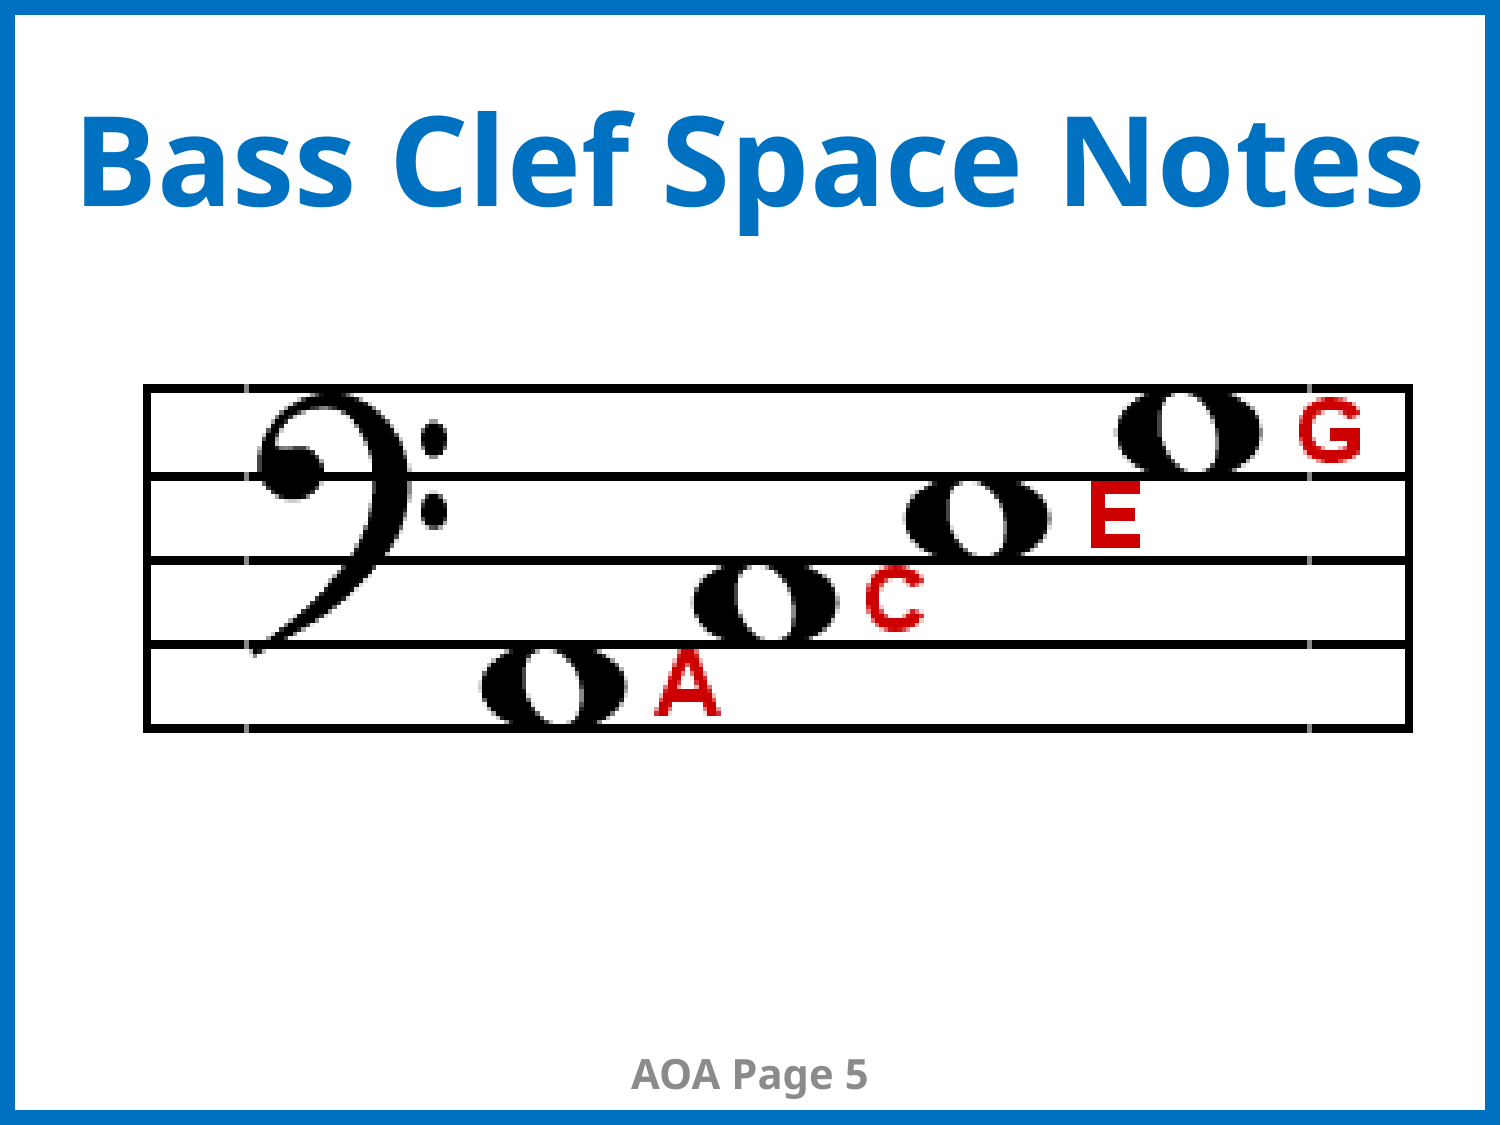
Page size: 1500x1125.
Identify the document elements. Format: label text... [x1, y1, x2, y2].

picture [99, 349, 1458, 778]
text_box [0, 0, 1500, 1125]
footer AOA Page 5 [512, 1042, 988, 1103]
